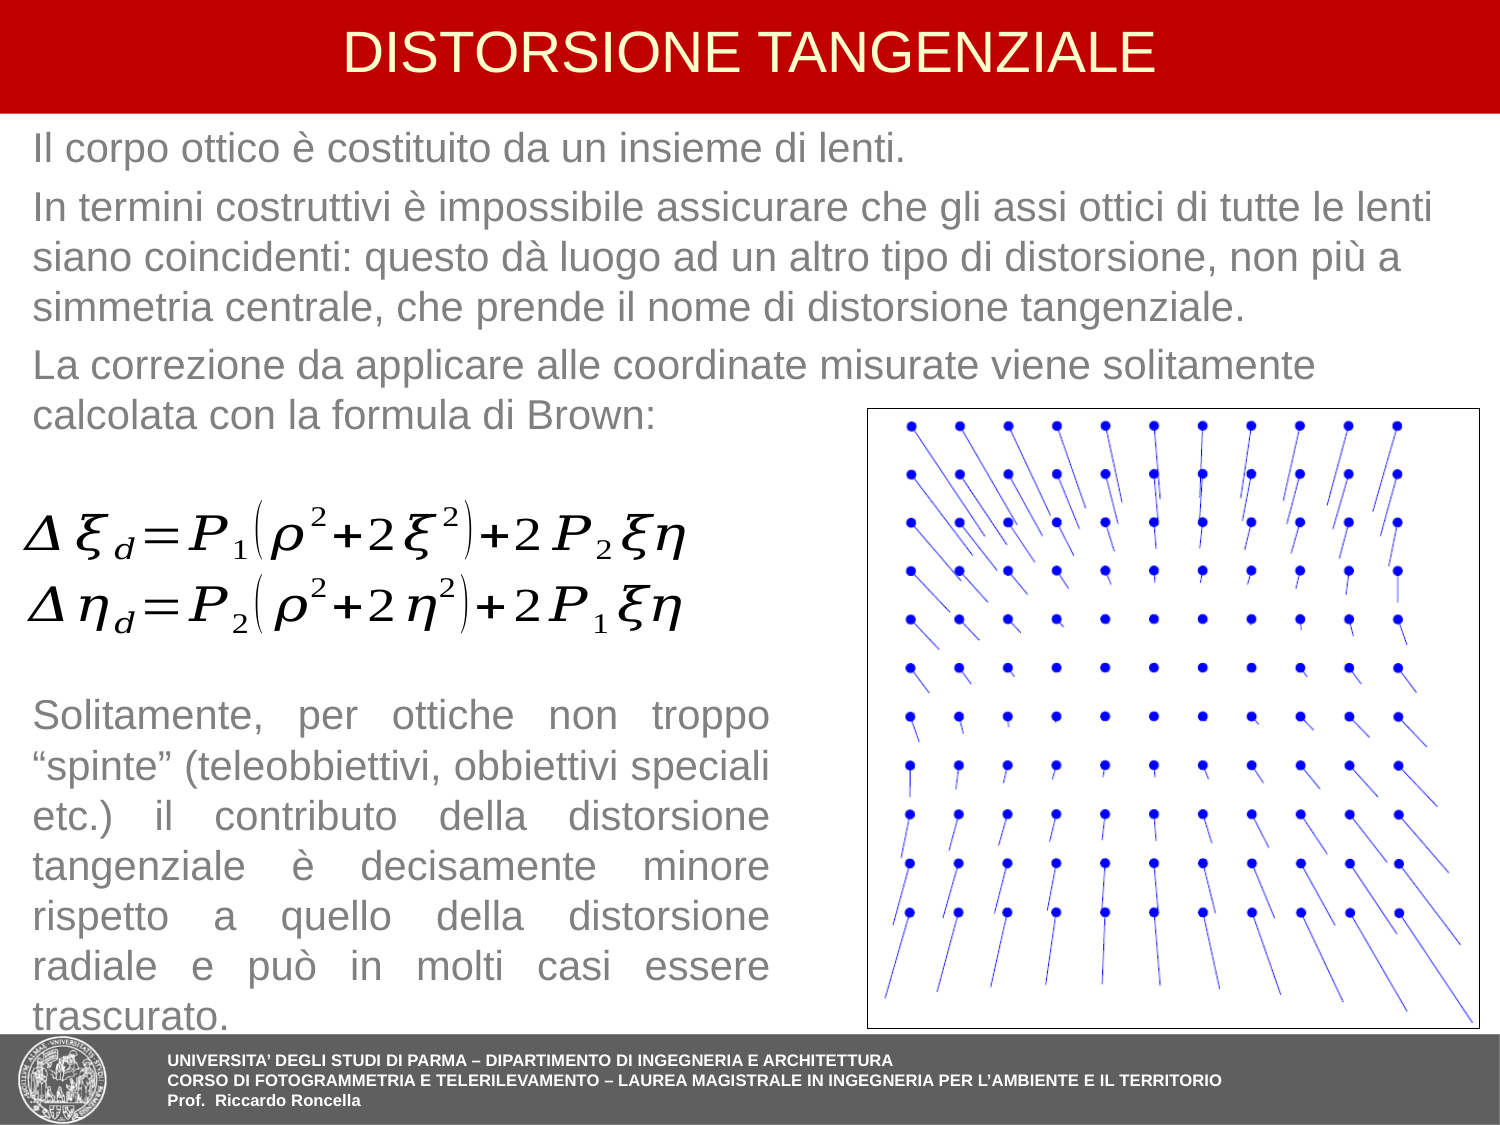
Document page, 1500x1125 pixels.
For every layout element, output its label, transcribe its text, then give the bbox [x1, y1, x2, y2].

picture [867, 408, 1480, 1029]
title DISTORSIONE TANGENZIALE [17, 7, 1483, 100]
picture [17, 1035, 108, 1125]
text_box Solitamente, per ottiche non troppo “spinte” (teleobbiettivi, obbiettivi speciali etc.) il contributo della distorsione tangenziale è decisamente minore rispetto a quello della distorsione radiale e può in molti casi essere trascurato. [17, 680, 786, 847]
text_box Il corpo ottico è costituito da un insieme di lenti. In termini costruttivi è impossibile assicurare che gli assi ottici di tutte le lenti siano coincidenti: questo dà luogo ad un altro tipo di distorsione, non più a simmetria centrale, che prende il nome di distorsione tangenziale. La correzione da applicare alle coordinate misurate viene solitamente calcolata con la formula di Brown: [17, 113, 1483, 457]
